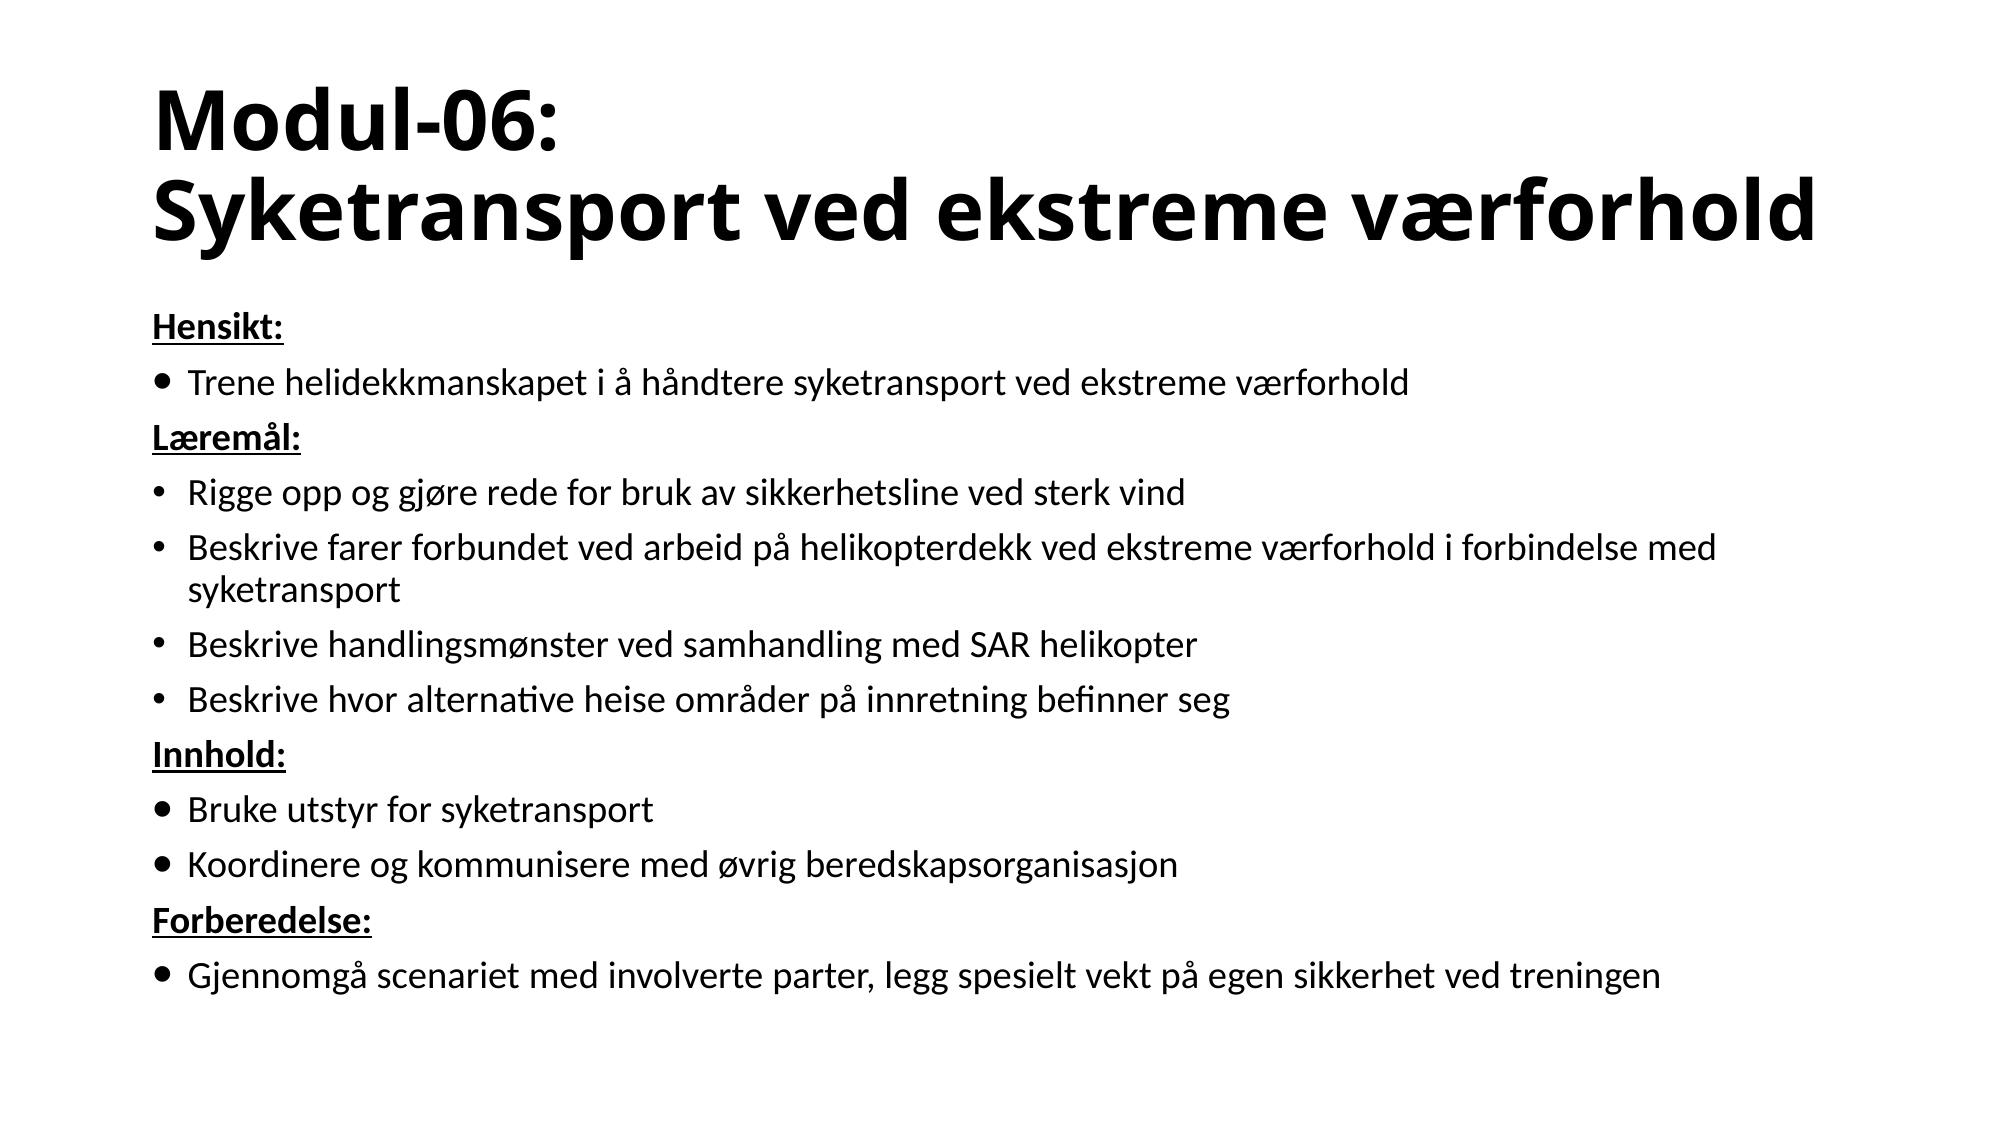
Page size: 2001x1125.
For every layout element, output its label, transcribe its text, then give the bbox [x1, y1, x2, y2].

list Hensikt: Trene helidekkmanskapet i å håndtere syketransport ved ekstreme værforhold Læremål: Rigge opp og gjøre rede for bruk av sikkerhetsline ved sterk vind Beskrive farer forbundet ved arbeid på helikopterdekk ved ekstreme værforhold i forbindelse med syketransport Beskrive handlingsmønster ved samhandling med SAR helikopter Beskrive hvor alternative heise områder på innretning befinner seg Innhold: Bruke utstyr for syketransport Koordinere og kommunisere med øvrig beredskapsorganisasjon Forberedelse: Gjennomgå scenariet med involverte parter, legg spesielt vekt på egen sikkerhet ved treningen [137, 299, 1863, 1014]
title Modul-06: Syketransport ved ekstreme værforhold [137, 59, 1863, 278]
